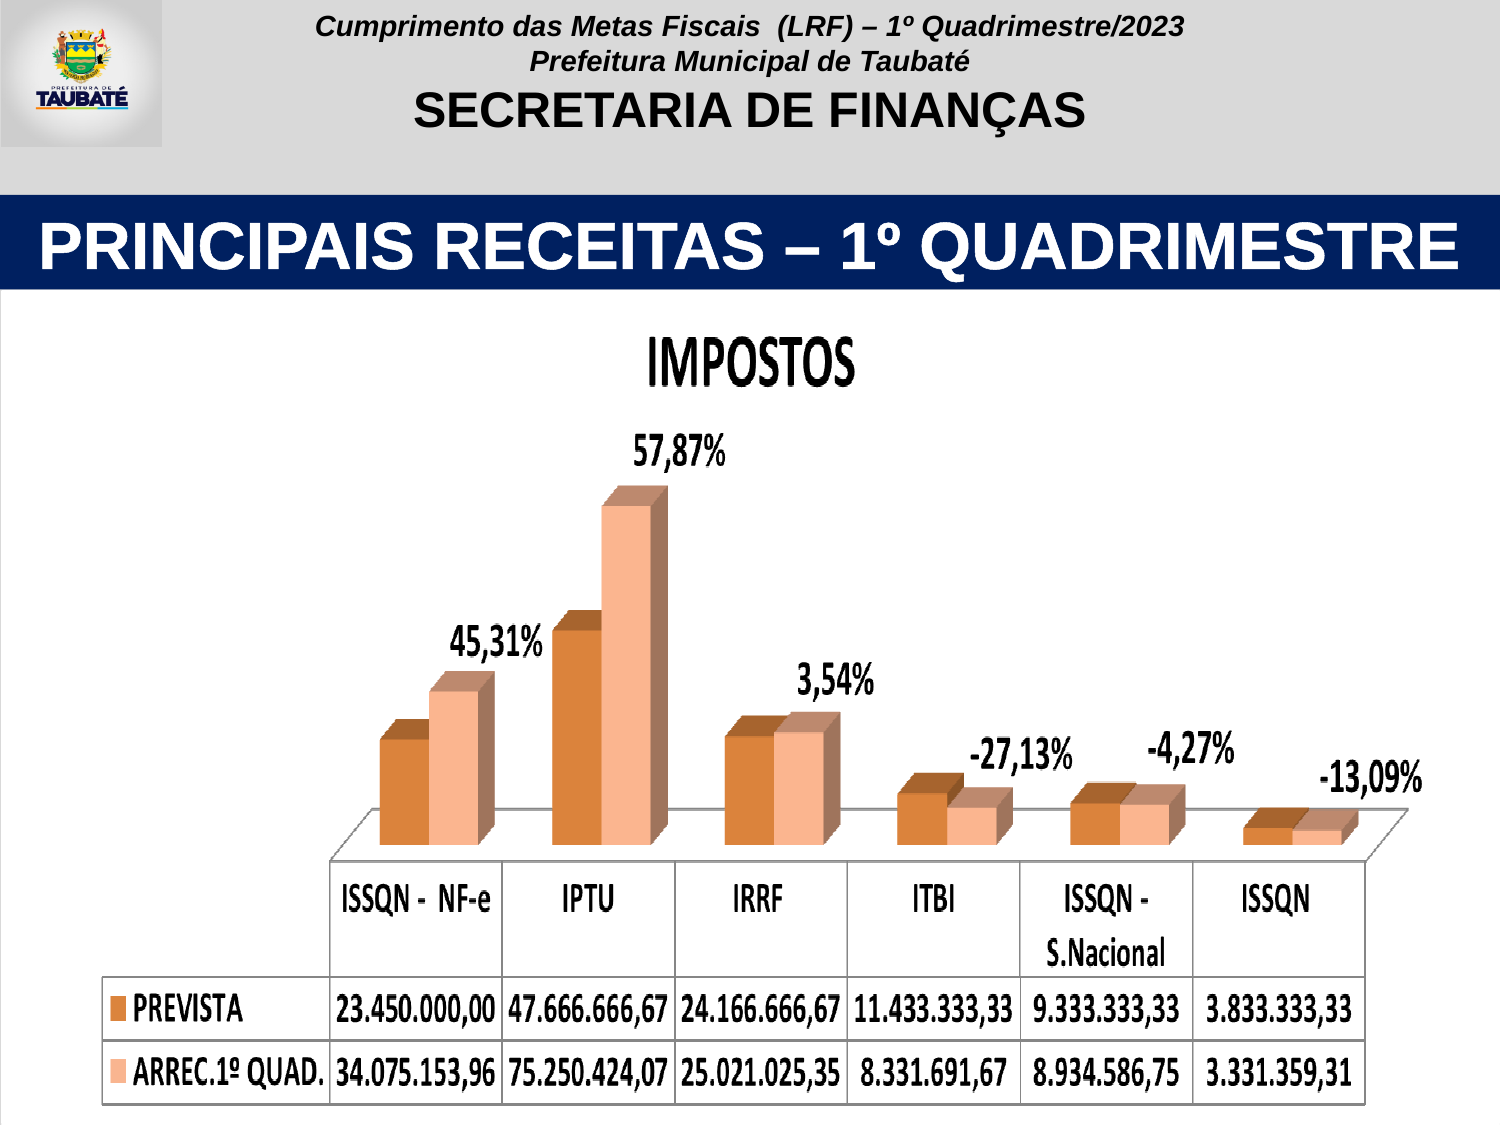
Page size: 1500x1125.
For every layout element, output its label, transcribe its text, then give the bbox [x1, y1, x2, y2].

text_box Cumprimento das Metas Fiscais (LRF) – 1º Quadrimestre/2023 Prefeitura Municipal de Taubaté SECRETARIA DE FINANÇAS [162, 0, 1500, 145]
text_box PRINCIPAIS RECEITAS – 1º QUADRIMESTRE [0, 194, 1500, 290]
picture [1, 290, 1500, 1125]
picture [1, 0, 162, 147]
